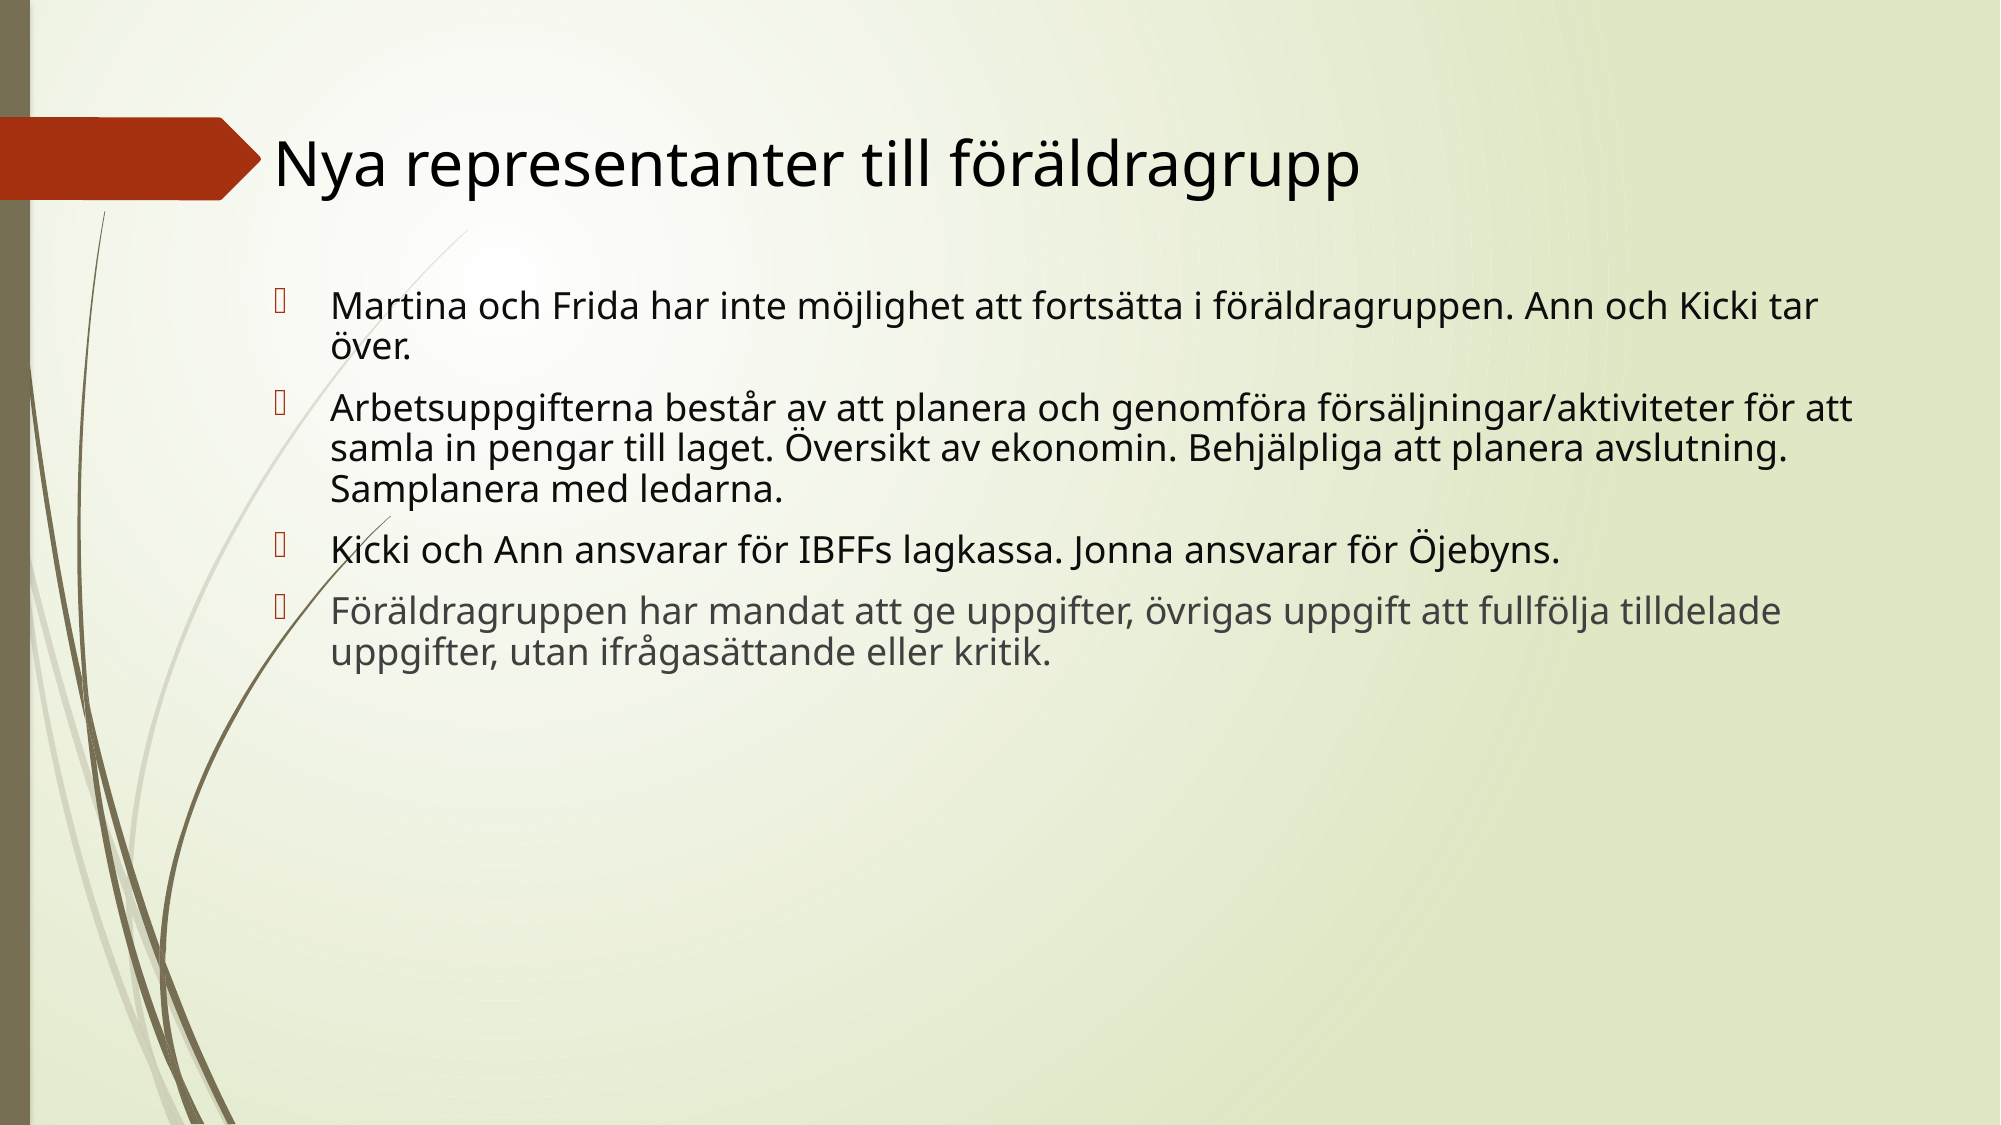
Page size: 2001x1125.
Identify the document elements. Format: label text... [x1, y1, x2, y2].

list Martina och Frida har inte möjlighet att fortsätta i föräldragruppen. Ann och Kicki tar över. Arbetsuppgifterna består av att planera och genomföra försäljningar/aktiviteter för att samla in pengar till laget. Översikt av ekonomin. Behjälpliga att planera avslutning. Samplanera med ledarna. Kicki och Ann ansvarar för IBFFs lagkassa. Jonna ansvarar för Öjebyns. Föräldragruppen har mandat att ge uppgifter, övrigas uppgift att fullfölja tilldelade uppgifter, utan ifrågasättande eller kritik. [258, 279, 1883, 964]
title Nya representanter till föräldragrupp [258, 97, 1432, 225]
